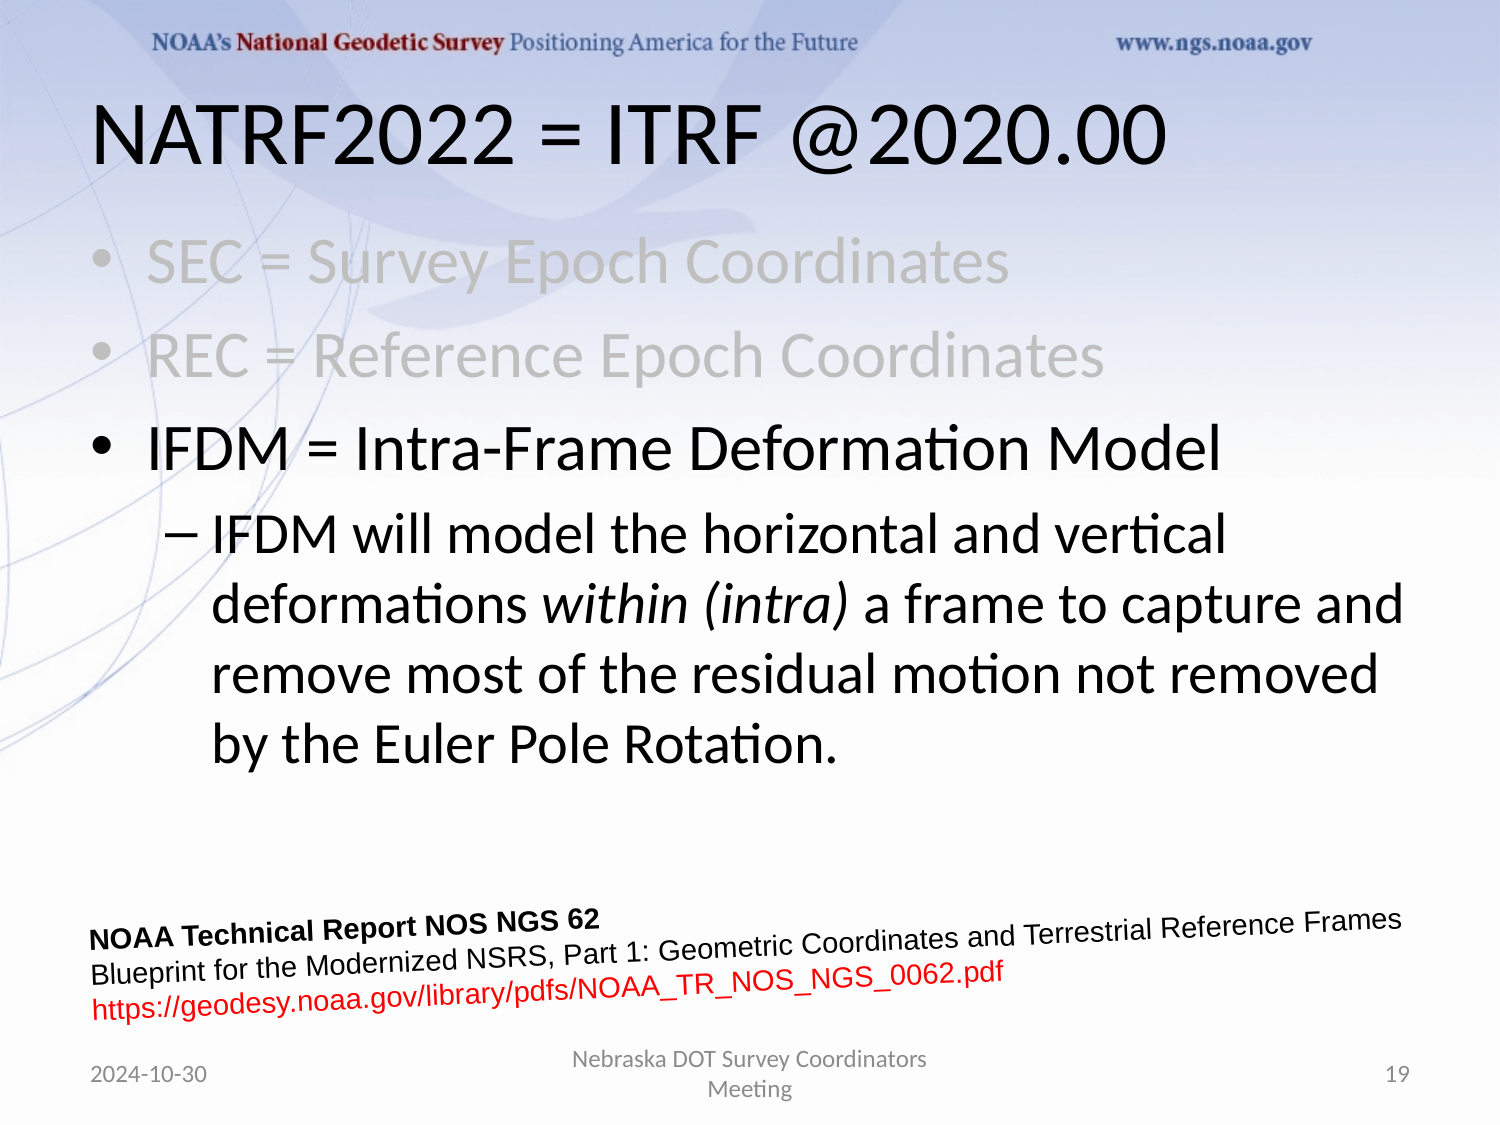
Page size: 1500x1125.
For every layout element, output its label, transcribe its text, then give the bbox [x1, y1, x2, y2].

list SEC = Survey Epoch Coordinates REC = Reference Epoch Coordinates IFDM = Intra-Frame Deformation Model IFDM will model the horizontal and vertical deformations within (intra) a frame to capture and remove most of the residual motion not removed by the Euler Pole Rotation. [74, 209, 1426, 931]
title NATRF2022 = ITRF @2020.00 [74, 74, 1426, 181]
footer Nebraska DOT Survey Coordinators Meeting [512, 1042, 988, 1103]
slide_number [75, 1042, 425, 1103]
list SEC = Survey Epoch Coordinates REC = Reference Epoch Coordinates IFDM = Intra-Frame Deformation Model IFDM will model the horizontal and vertical deformations within (intra) a frame to capture and remove most of the residual motion not removed by the Euler Pole Rotation. [398, 975, 1426, 1021]
text_box NOAA Technical Report NOS NGS 62 Blueprint for the Modernized NSRS, Part 1: Geometric Coordinates and Terrestrial Reference Frames https://geodesy.noaa.gov/library/pdfs/NOAA_TR_NOS_NGS_0062.pdf [72, 854, 1427, 1035]
picture [0, 0, 1500, 1125]
slide_number 19 [1074, 1042, 1425, 1103]
